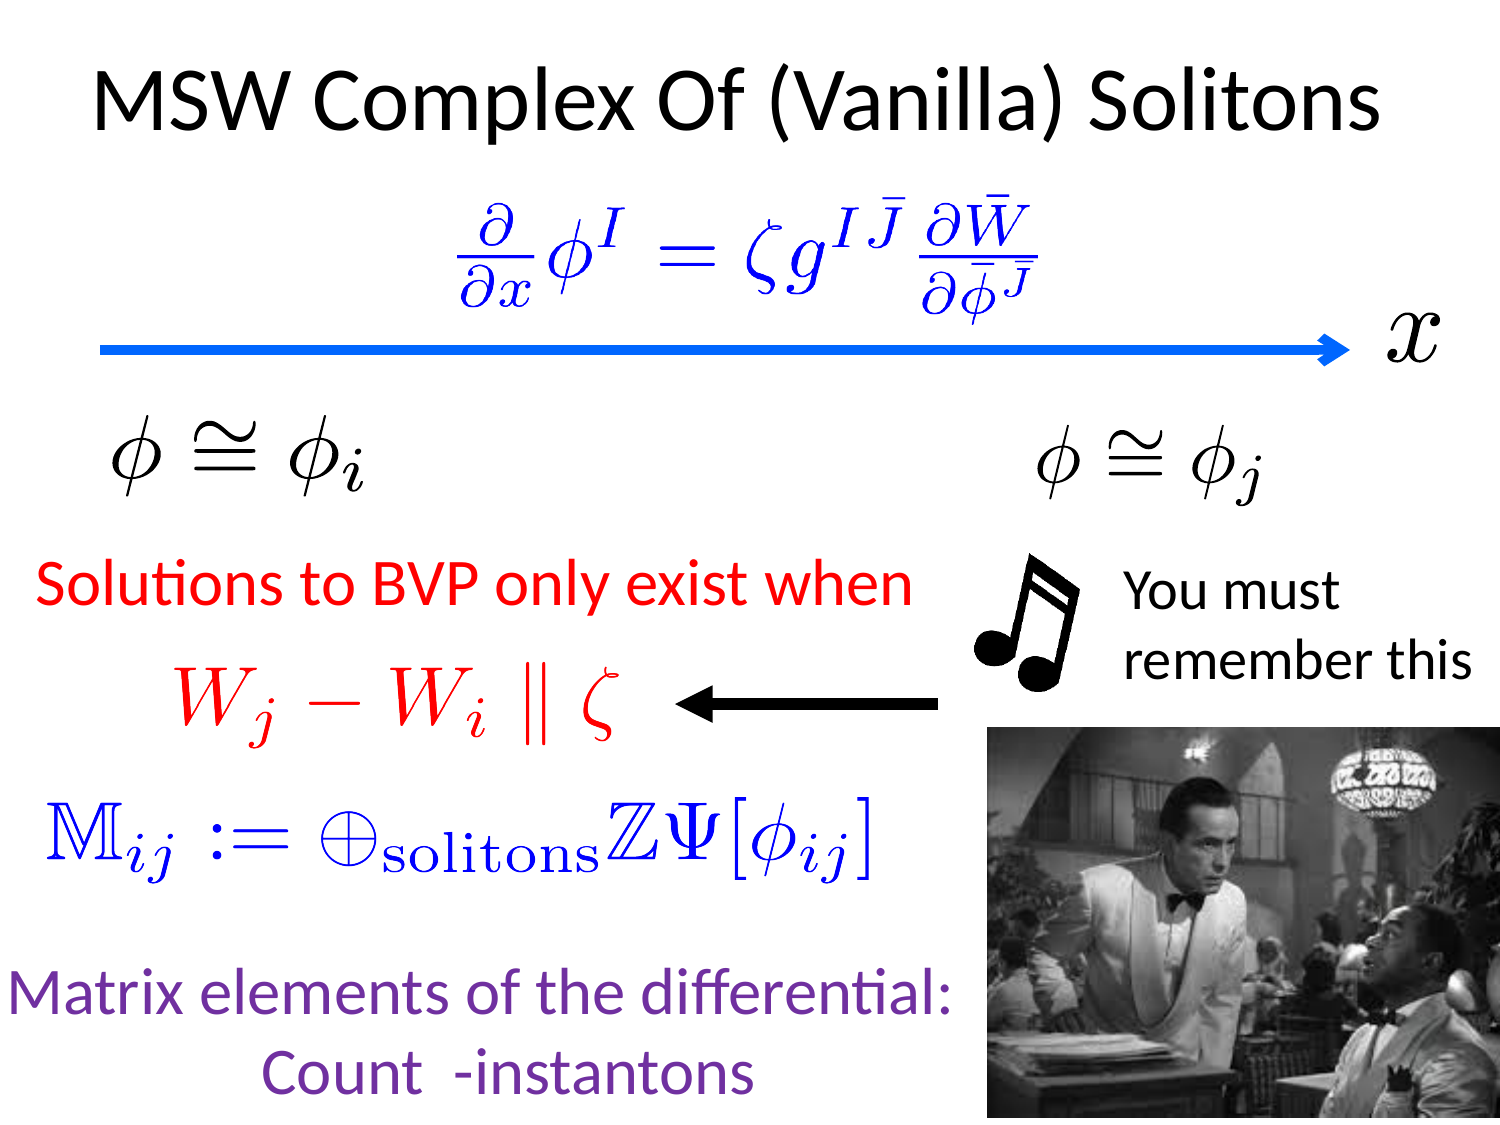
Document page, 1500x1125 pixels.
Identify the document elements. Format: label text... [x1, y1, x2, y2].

text_box Solutions to BVP only exist when [20, 531, 1193, 626]
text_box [674, 543, 1500, 705]
title MSW Complex Of (Vanilla) Solitons [62, 0, 1413, 188]
picture [987, 726, 1500, 1118]
picture [174, 661, 619, 749]
text_box [1387, 312, 1441, 363]
picture [457, 194, 1038, 326]
picture [46, 796, 869, 884]
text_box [1037, 424, 1261, 507]
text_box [112, 414, 364, 497]
